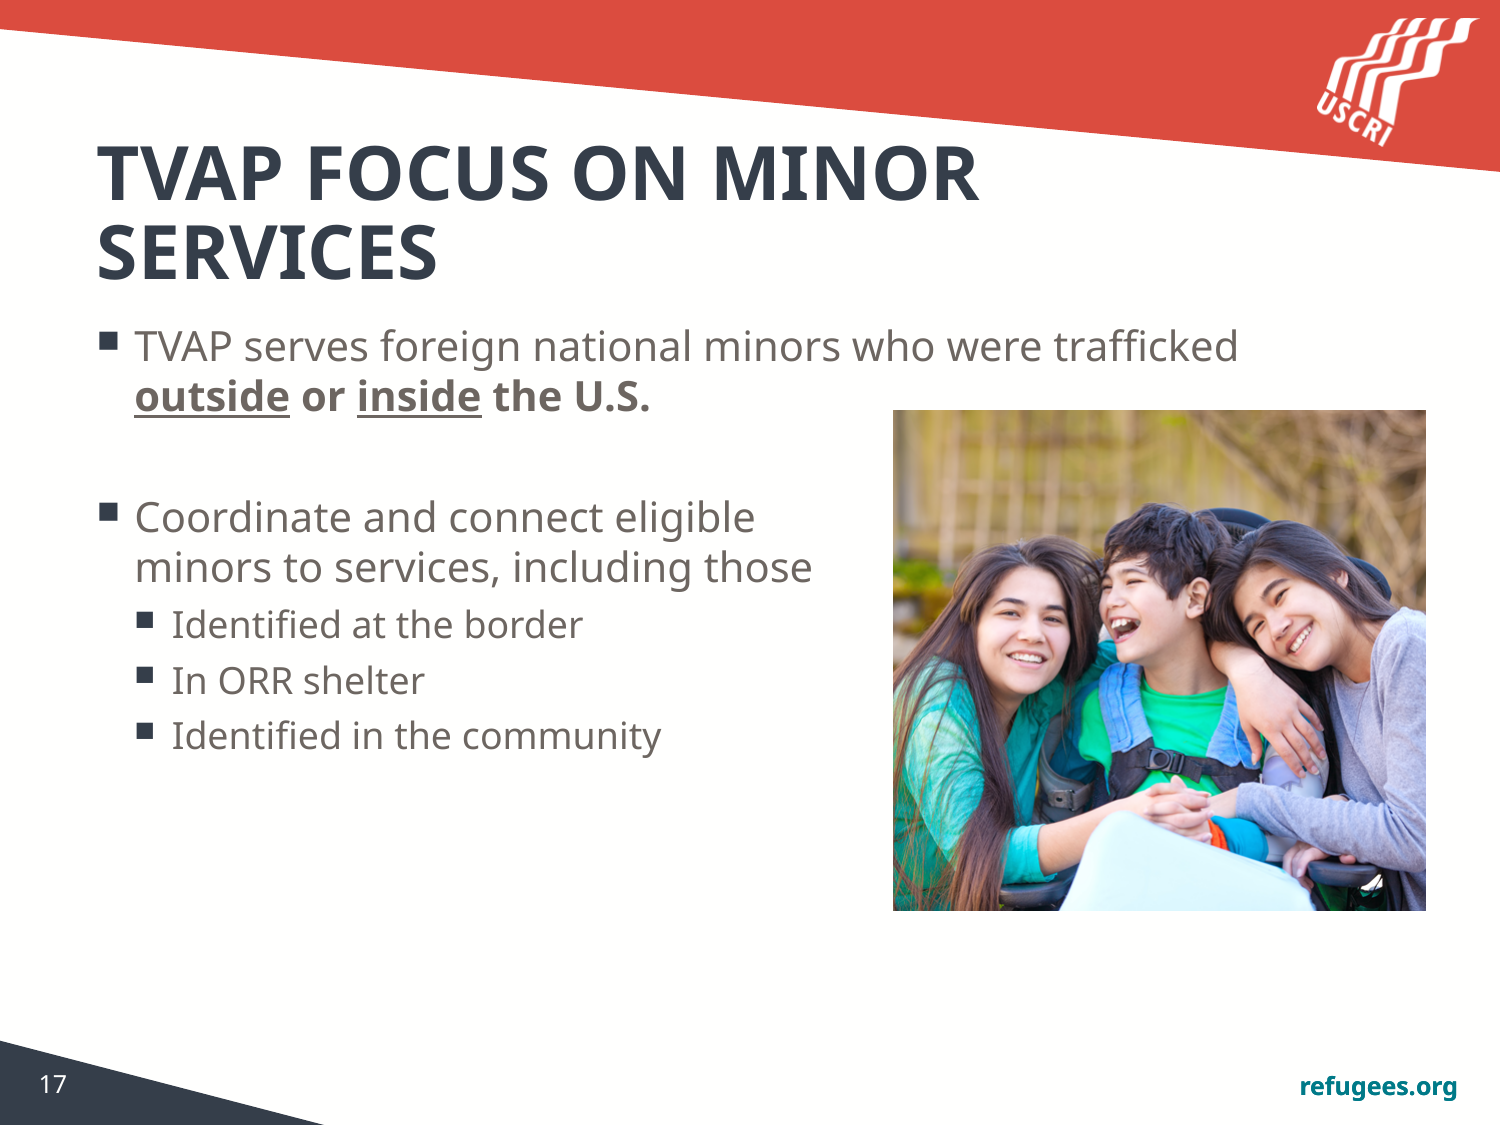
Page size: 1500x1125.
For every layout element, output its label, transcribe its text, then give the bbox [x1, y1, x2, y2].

list TVAP serves foreign national minors who were trafficked outside or inside the U.S. Coordinate and connect eligible minors to services, including those Identified at the border In ORR shelter Identified in the community [81, 312, 1388, 992]
title TVAp Focus on minor services [81, 129, 1318, 312]
slide_number 17 [23, 1055, 374, 1115]
picture [892, 410, 1426, 911]
picture [1317, 18, 1480, 147]
